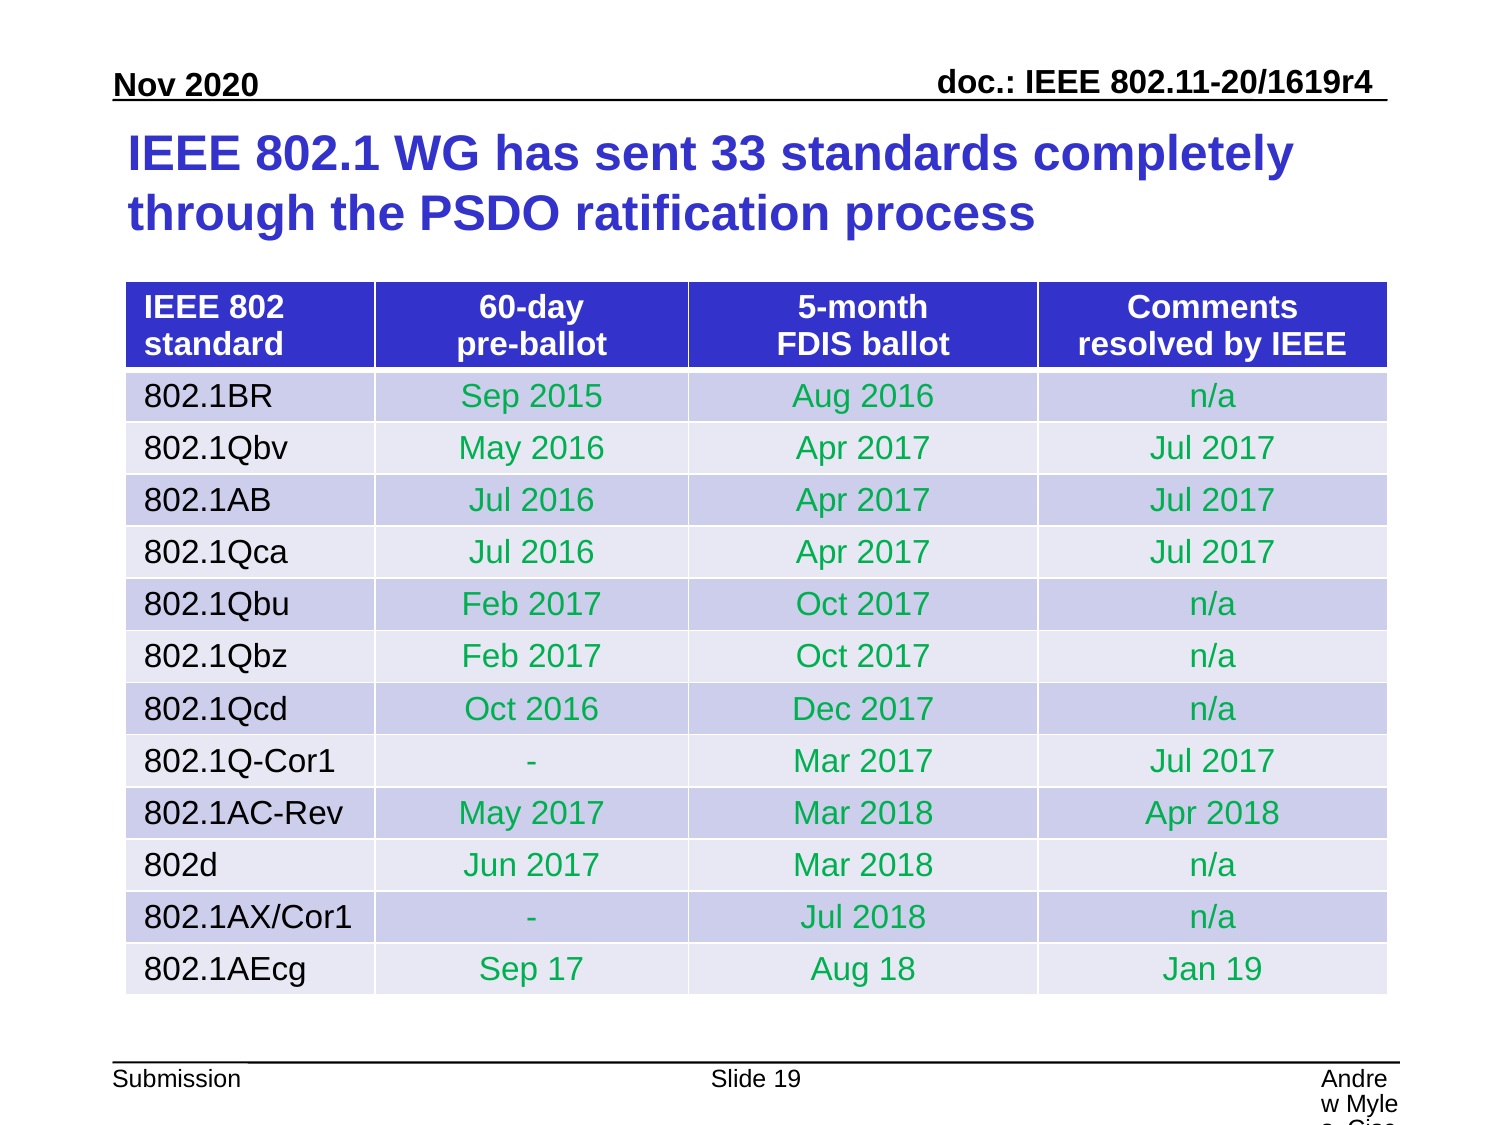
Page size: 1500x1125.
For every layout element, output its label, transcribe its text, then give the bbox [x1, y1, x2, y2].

table_cell 802.1BR [126, 373, 374, 421]
table_cell Oct 2016 [376, 683, 688, 734]
table_cell Mar 2017 [689, 735, 1037, 786]
table_cell 802.1AEcg [126, 944, 374, 994]
table_cell May 2016 [376, 423, 688, 473]
table_cell Jul 2016 [376, 475, 688, 525]
table_cell n/a [1039, 840, 1387, 890]
table_cell Jun 2017 [376, 840, 688, 890]
table_cell Jul 2016 [376, 527, 688, 577]
table_cell Apr 2018 [1039, 788, 1387, 838]
table_cell Feb 2017 [376, 631, 688, 682]
table_cell Mar 2018 [689, 840, 1037, 890]
table_cell n/a [1039, 892, 1387, 942]
table_cell Apr 2017 [689, 527, 1037, 577]
table_cell Dec 2017 [689, 683, 1037, 734]
table_header 5-month FDIS ballot [689, 282, 1037, 367]
table_cell 802.1Qca [126, 527, 374, 577]
table_cell 802.1AX/Cor1 [126, 892, 374, 942]
table_cell Apr 2017 [689, 423, 1037, 473]
table_cell 802.1Qbu [126, 579, 374, 630]
table_cell 802d [126, 840, 374, 890]
table_cell Jan 19 [1039, 944, 1387, 994]
table_cell Sep 2015 [376, 373, 688, 421]
table_cell Feb 2017 [376, 579, 688, 630]
slide_number Slide 19 [709, 1061, 803, 1093]
table_cell 802.1Qcd [126, 683, 374, 734]
table_cell 802.1AC-Rev [126, 788, 374, 838]
table_cell Jul 2017 [1039, 527, 1387, 577]
table_cell 802.1Qbz [126, 631, 374, 682]
table_cell n/a [1039, 373, 1387, 421]
table_cell 802.1AB [126, 475, 374, 525]
table_header 60-day pre-ballot [376, 282, 688, 367]
table_cell Oct 2017 [689, 579, 1037, 630]
table_cell May 2017 [376, 788, 688, 838]
table_cell Aug 2016 [689, 373, 1037, 421]
table_cell 802.1Q-Cor1 [126, 735, 374, 786]
table_cell Aug 18 [689, 944, 1037, 994]
table_cell - [376, 735, 688, 786]
table_cell n/a [1039, 631, 1387, 682]
footer Andrew Myles, Cisco [1320, 1061, 1402, 1093]
table_cell Sep 17 [376, 944, 688, 994]
table_cell Jul 2017 [1039, 735, 1387, 786]
table_cell Jul 2017 [1039, 423, 1387, 473]
table_cell - [376, 892, 688, 942]
table_cell Apr 2017 [689, 475, 1037, 525]
table_cell Oct 2017 [689, 631, 1037, 682]
title IEEE 802.1 WG has sent 33 standards completely through the PSDO ratification process [112, 112, 1388, 288]
table_cell n/a [1039, 579, 1387, 630]
table_cell 802.1Qbv [126, 423, 374, 473]
table_cell Mar 2018 [689, 788, 1037, 838]
table_cell Jul 2018 [689, 892, 1037, 942]
table_header Comments resolved by IEEE [1039, 282, 1387, 367]
table_header IEEE 802 standard [126, 282, 374, 367]
table_cell n/a [1039, 683, 1387, 734]
table_cell Jul 2017 [1039, 475, 1387, 525]
